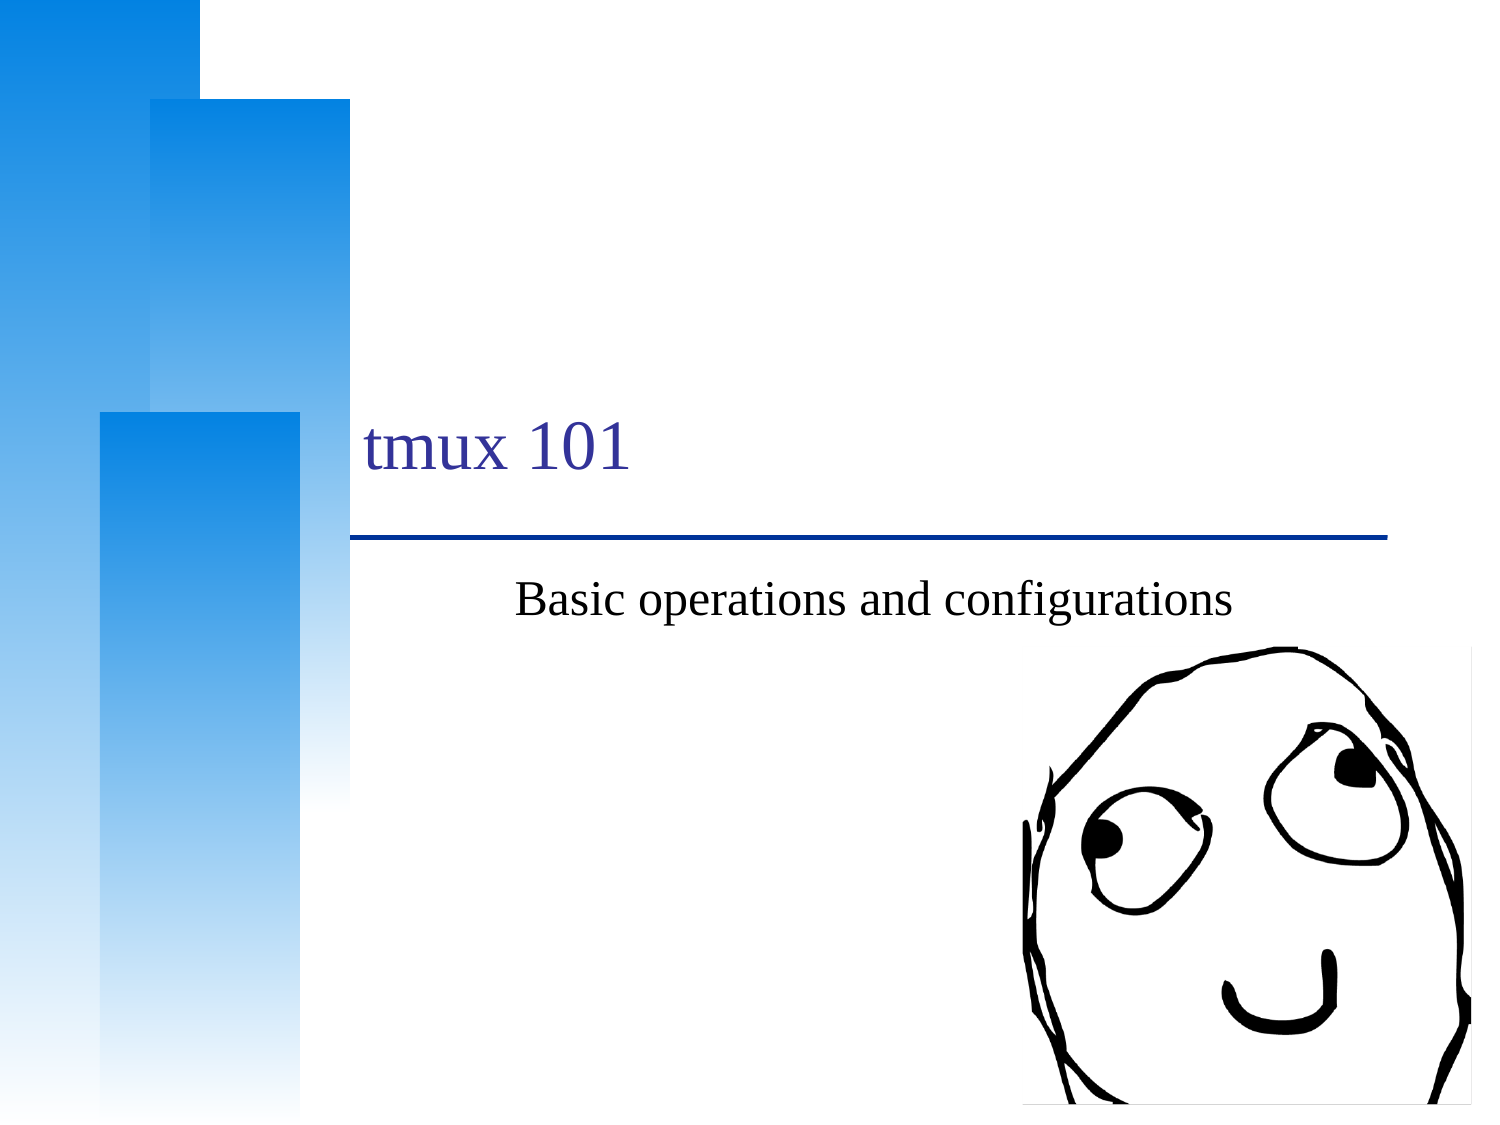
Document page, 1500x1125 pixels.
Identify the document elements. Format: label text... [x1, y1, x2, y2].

picture [1021, 644, 1472, 1105]
subtitle Basic operations and configurations [349, 557, 1400, 902]
title tmux 101 [348, 361, 1424, 521]
